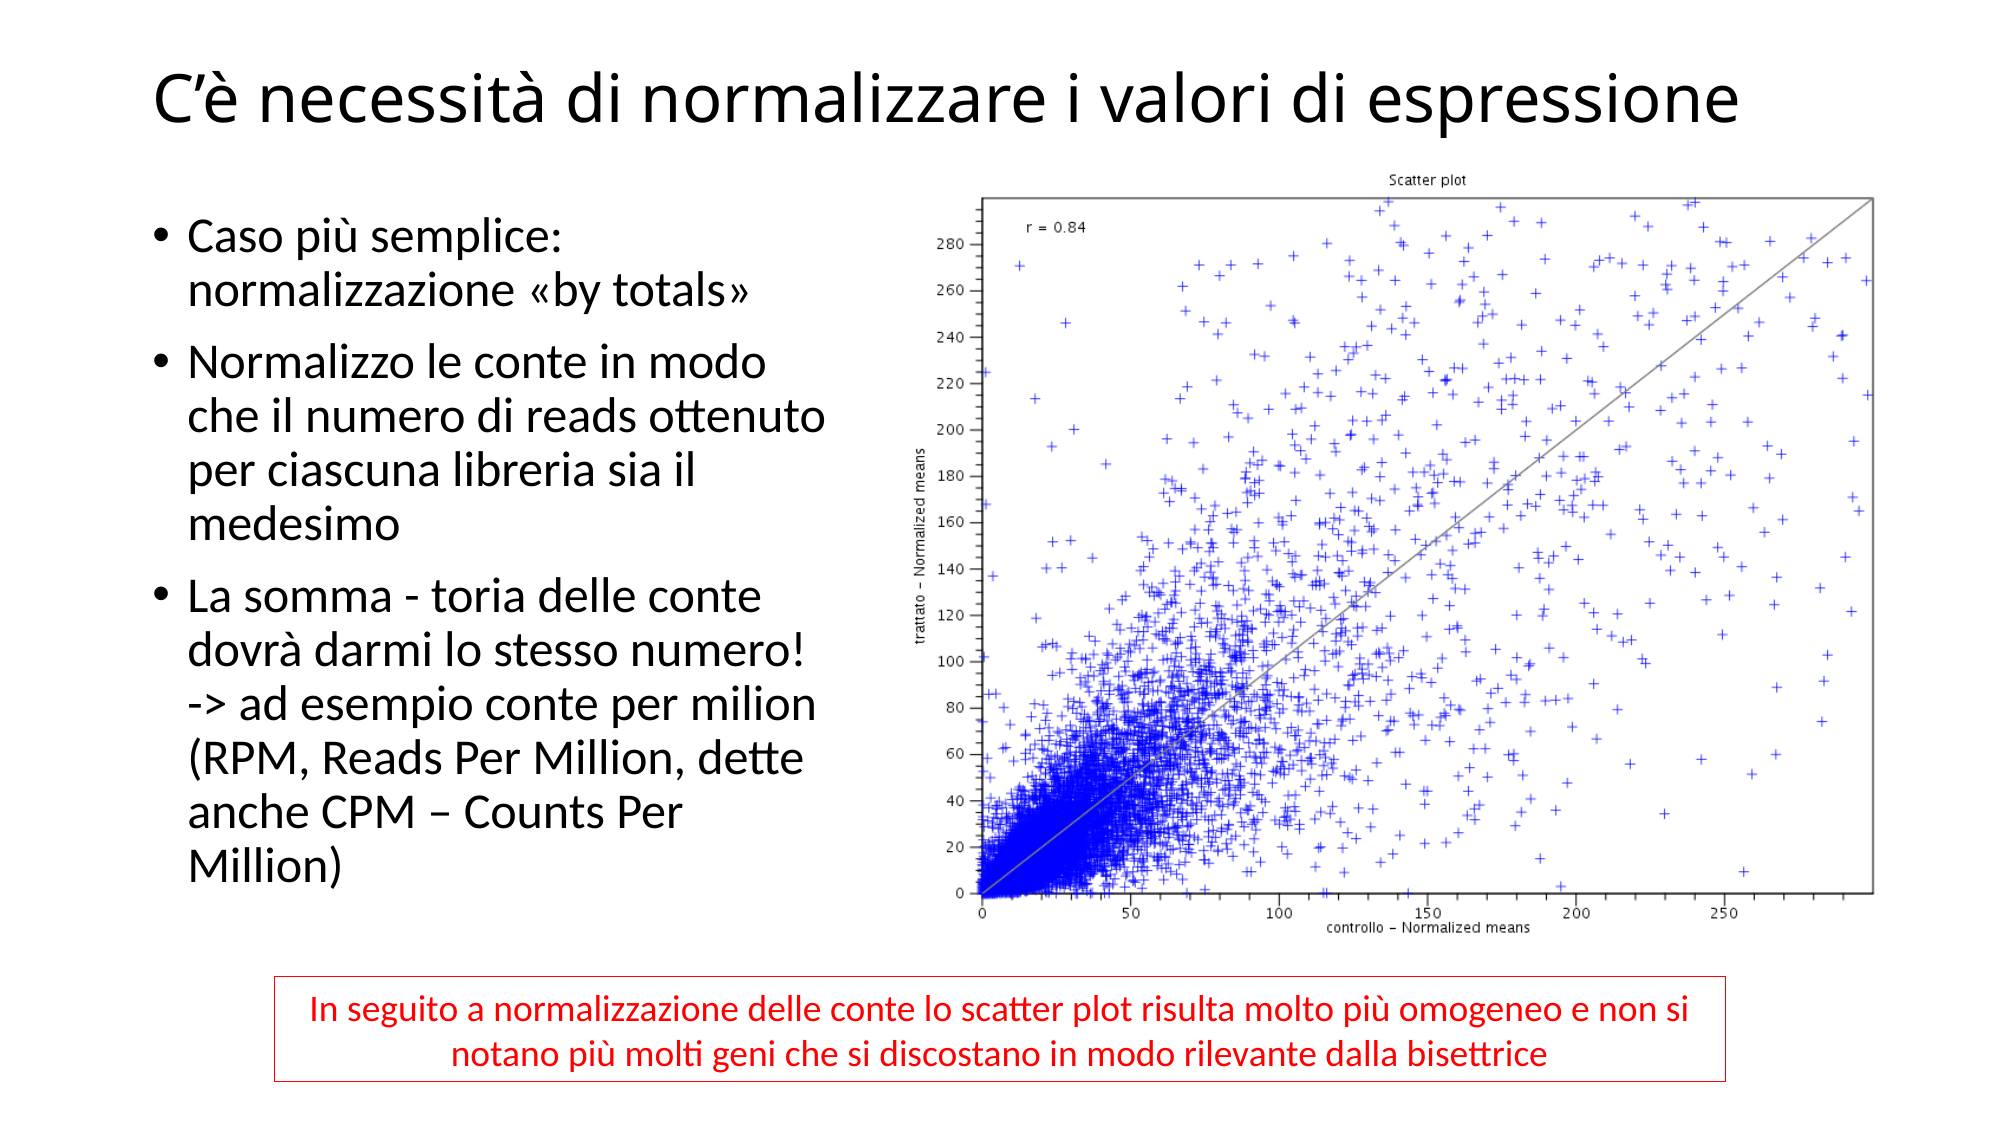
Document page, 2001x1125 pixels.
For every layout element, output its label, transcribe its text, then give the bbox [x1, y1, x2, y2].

list Caso più semplice: normalizzazione «by totals» Normalizzo le conte in modo che il numero di reads ottenuto per ciascuna libreria sia il medesimo La somma - toria delle conte dovrà darmi lo stesso numero! -> ad esempio conte per milion (RPM, Reads Per Million, dette anche CPM – Counts Per Million) [137, 202, 842, 917]
title C’è necessità di normalizzare i valori di espressione [137, 59, 1863, 142]
text_box In seguito a normalizzazione delle conte lo scatter plot risulta molto più omogeneo e non si notano più molti geni che si discostano in modo rilevante dalla bisettrice [274, 976, 1726, 1082]
picture [908, 151, 1944, 967]
